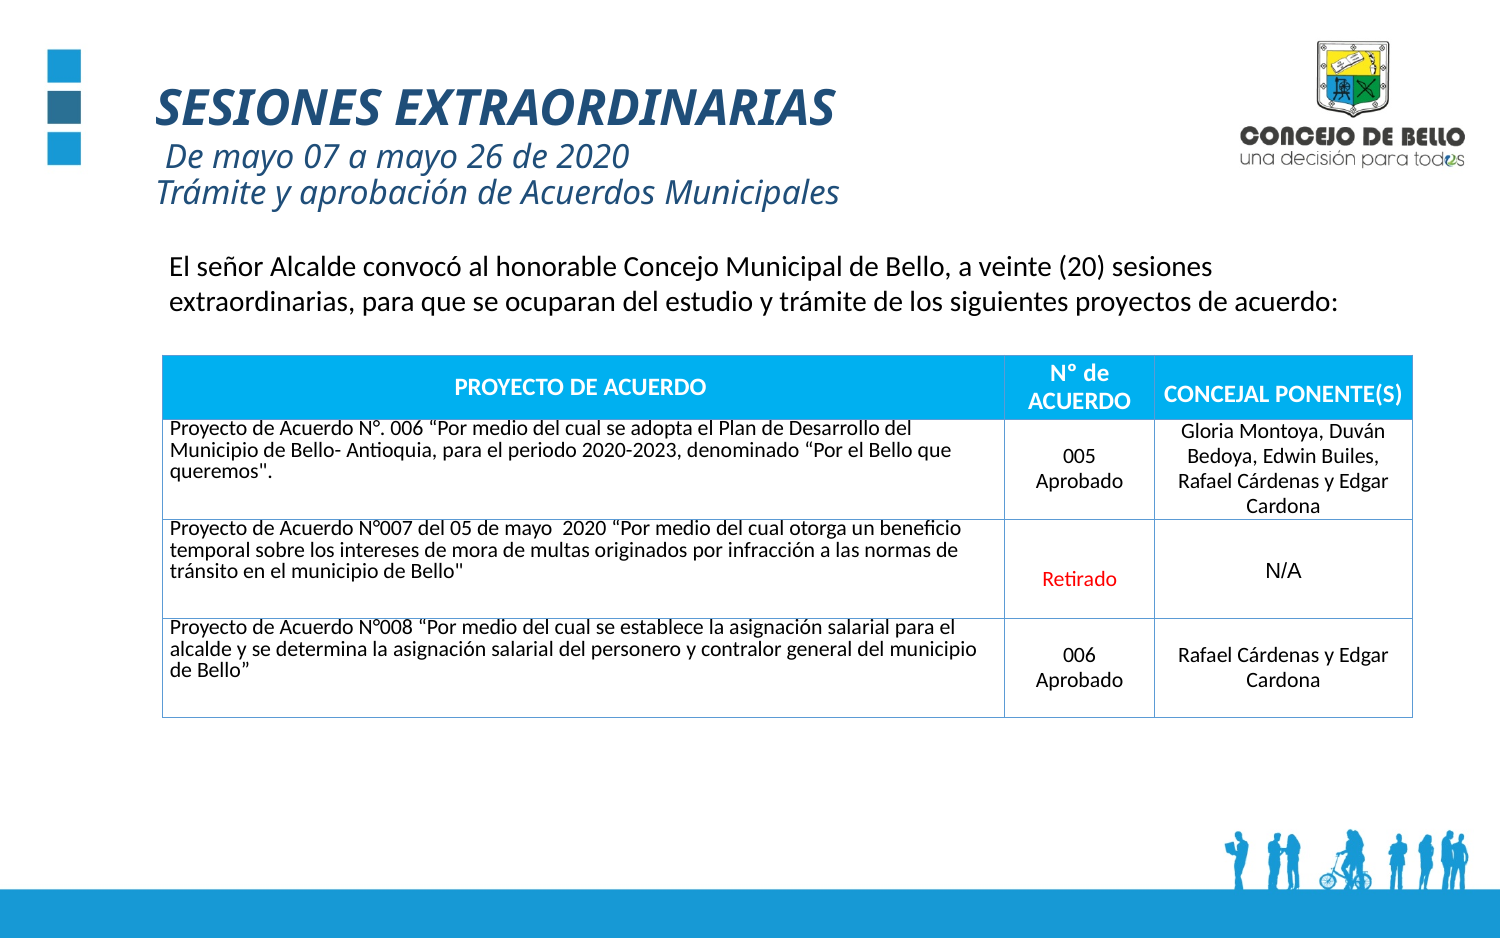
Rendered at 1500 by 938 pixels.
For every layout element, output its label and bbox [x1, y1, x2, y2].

list [0, 0, 1500, 938]
